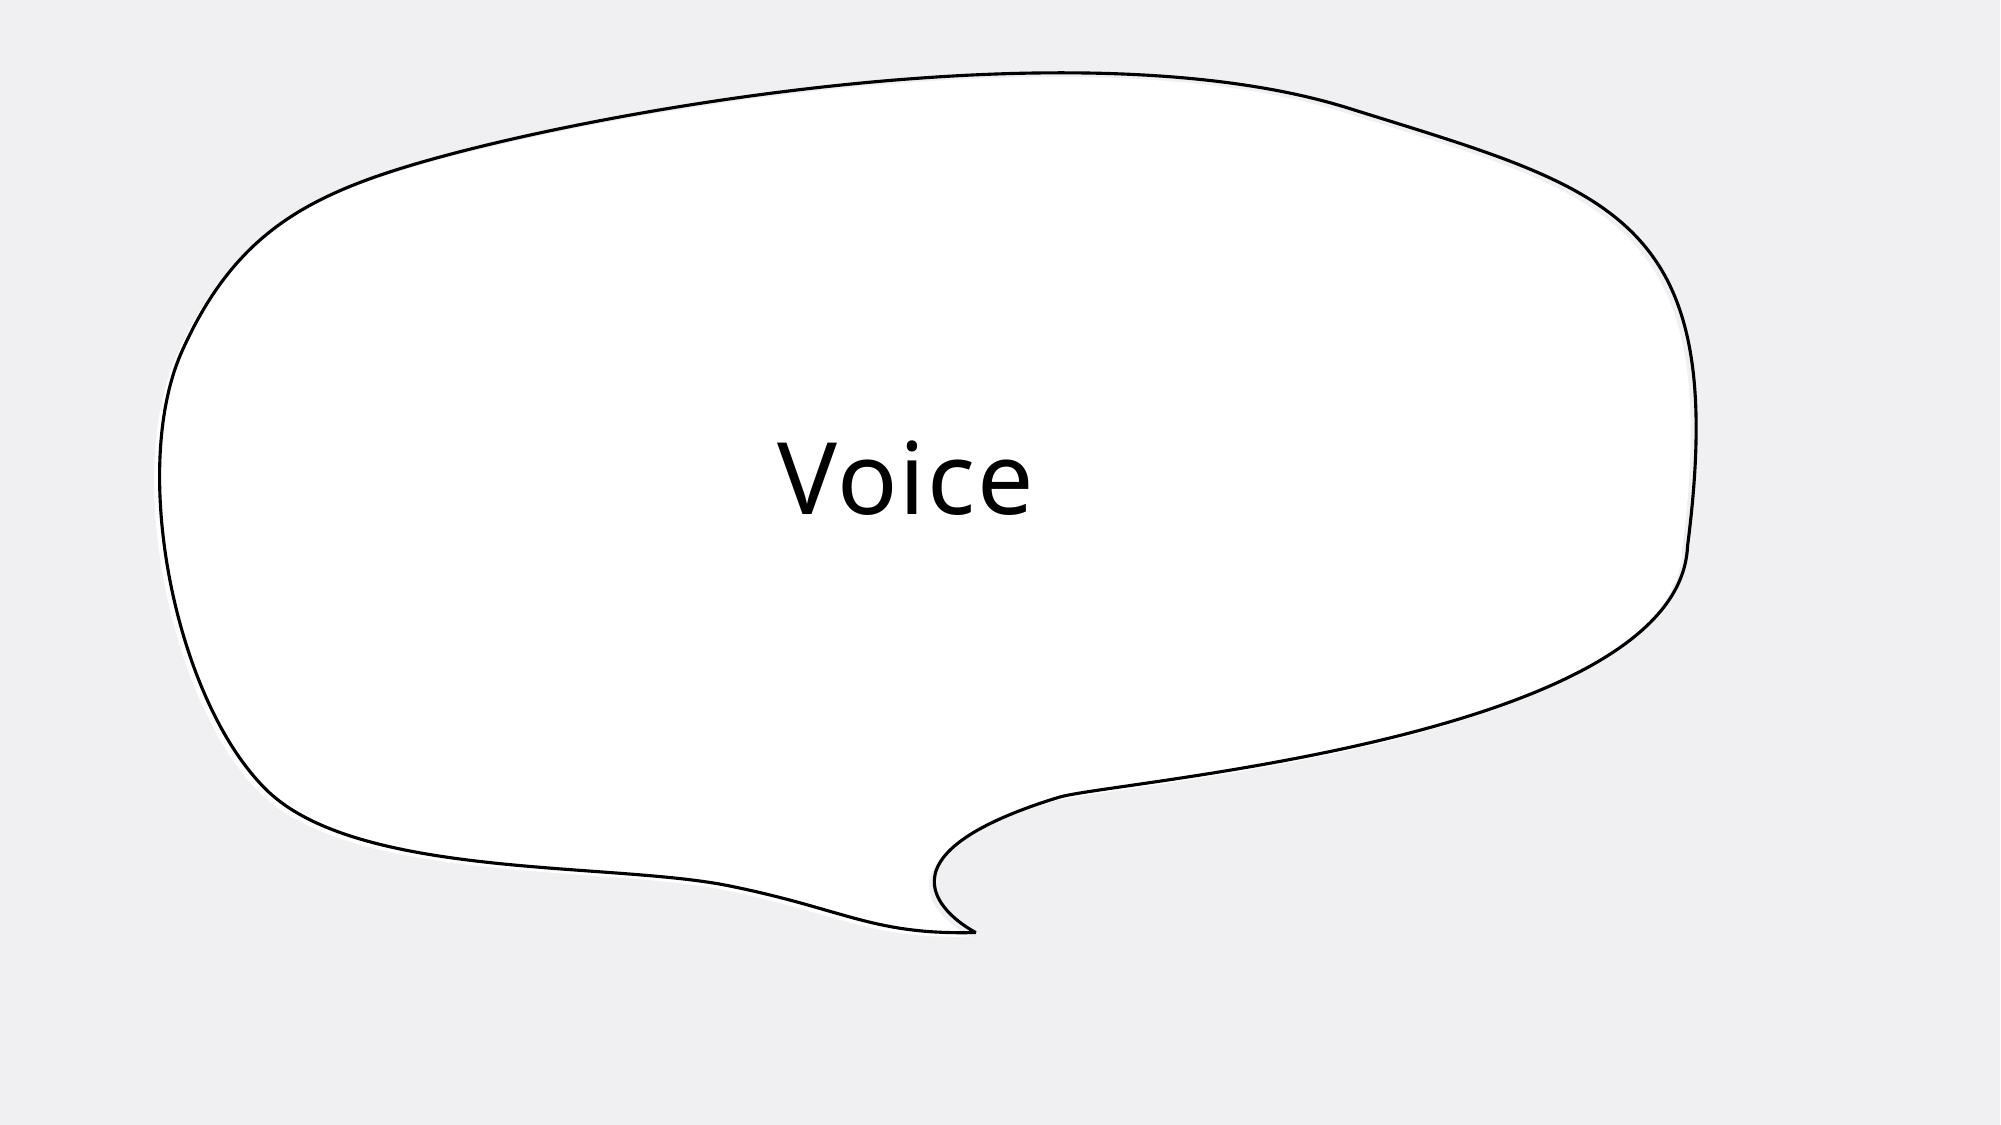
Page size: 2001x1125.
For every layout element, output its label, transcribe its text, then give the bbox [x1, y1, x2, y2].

title Voice [320, 229, 1492, 701]
